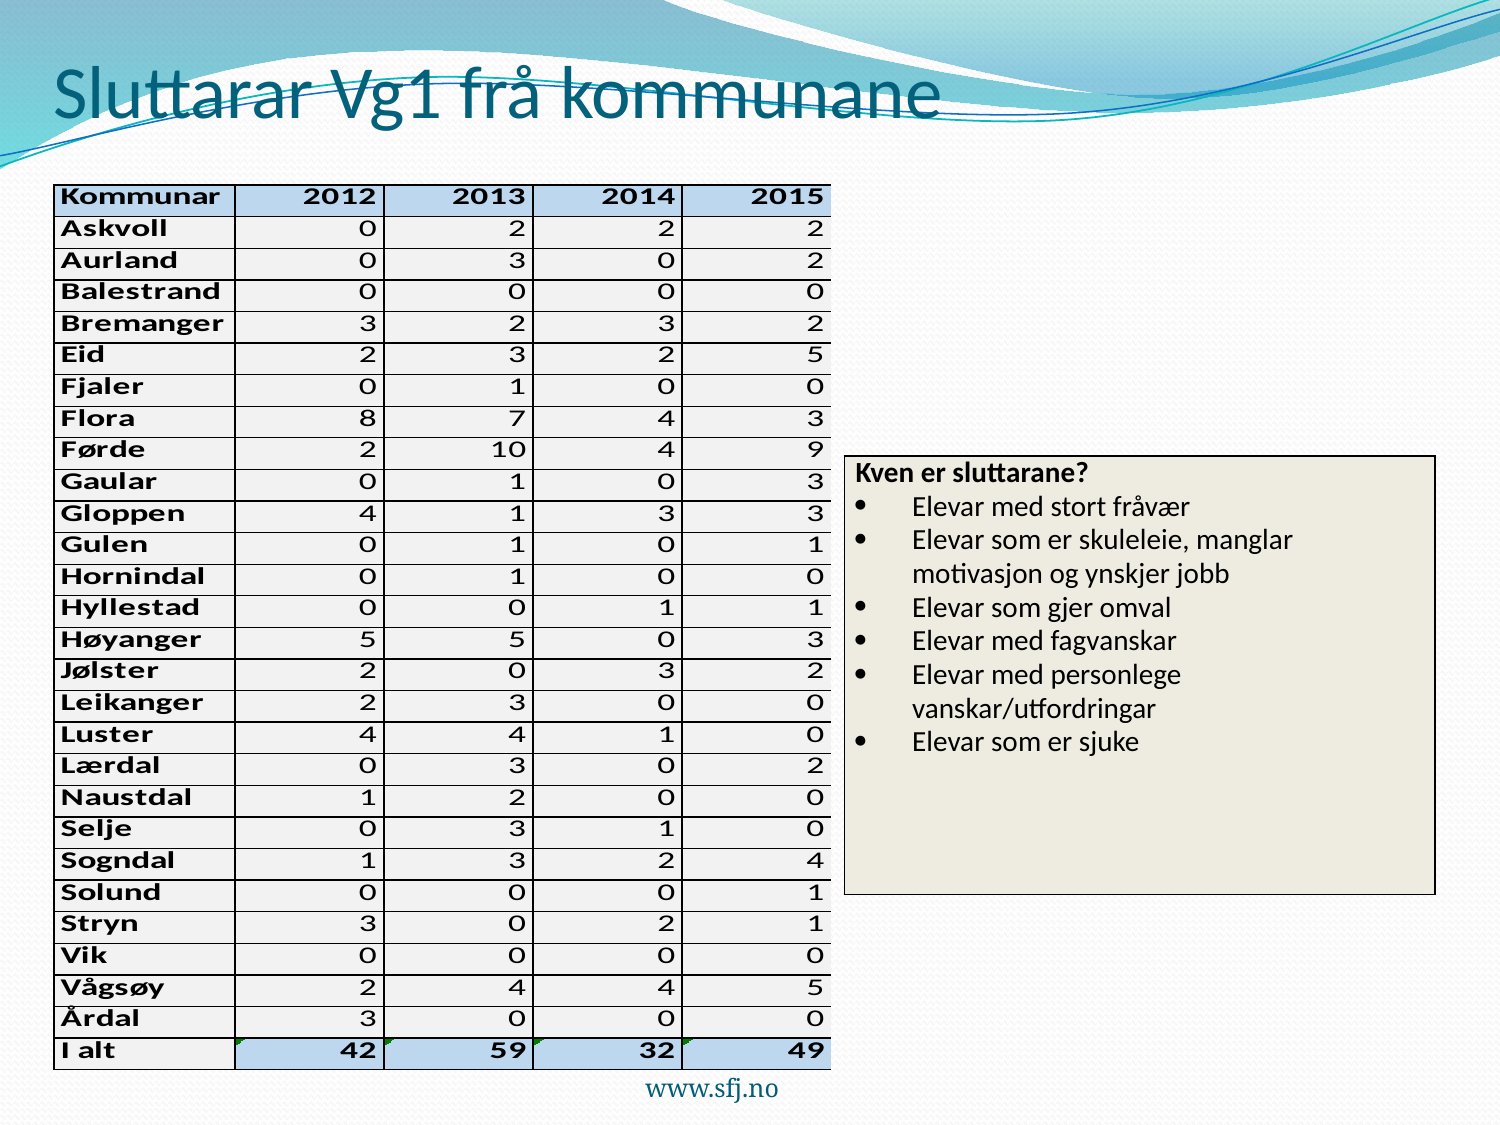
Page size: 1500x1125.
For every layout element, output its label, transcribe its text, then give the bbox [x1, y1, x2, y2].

picture [52, 184, 833, 1071]
footer www.sfj.no [437, 1042, 988, 1103]
table_header Kven er sluttarane? Elevar med stort fråvær Elevar som er skuleleie, manglar motivasjon og ynskjer jobb Elevar som gjer omval Elevar med fagvanskar Elevar med personlege vanskar/utfordringar Elevar som er sjuke [845, 457, 1434, 894]
table_cell Studiespesialiserande [437, 1042, 838, 1082]
title Sluttarar Vg1 frå kommunane [53, 54, 1404, 138]
